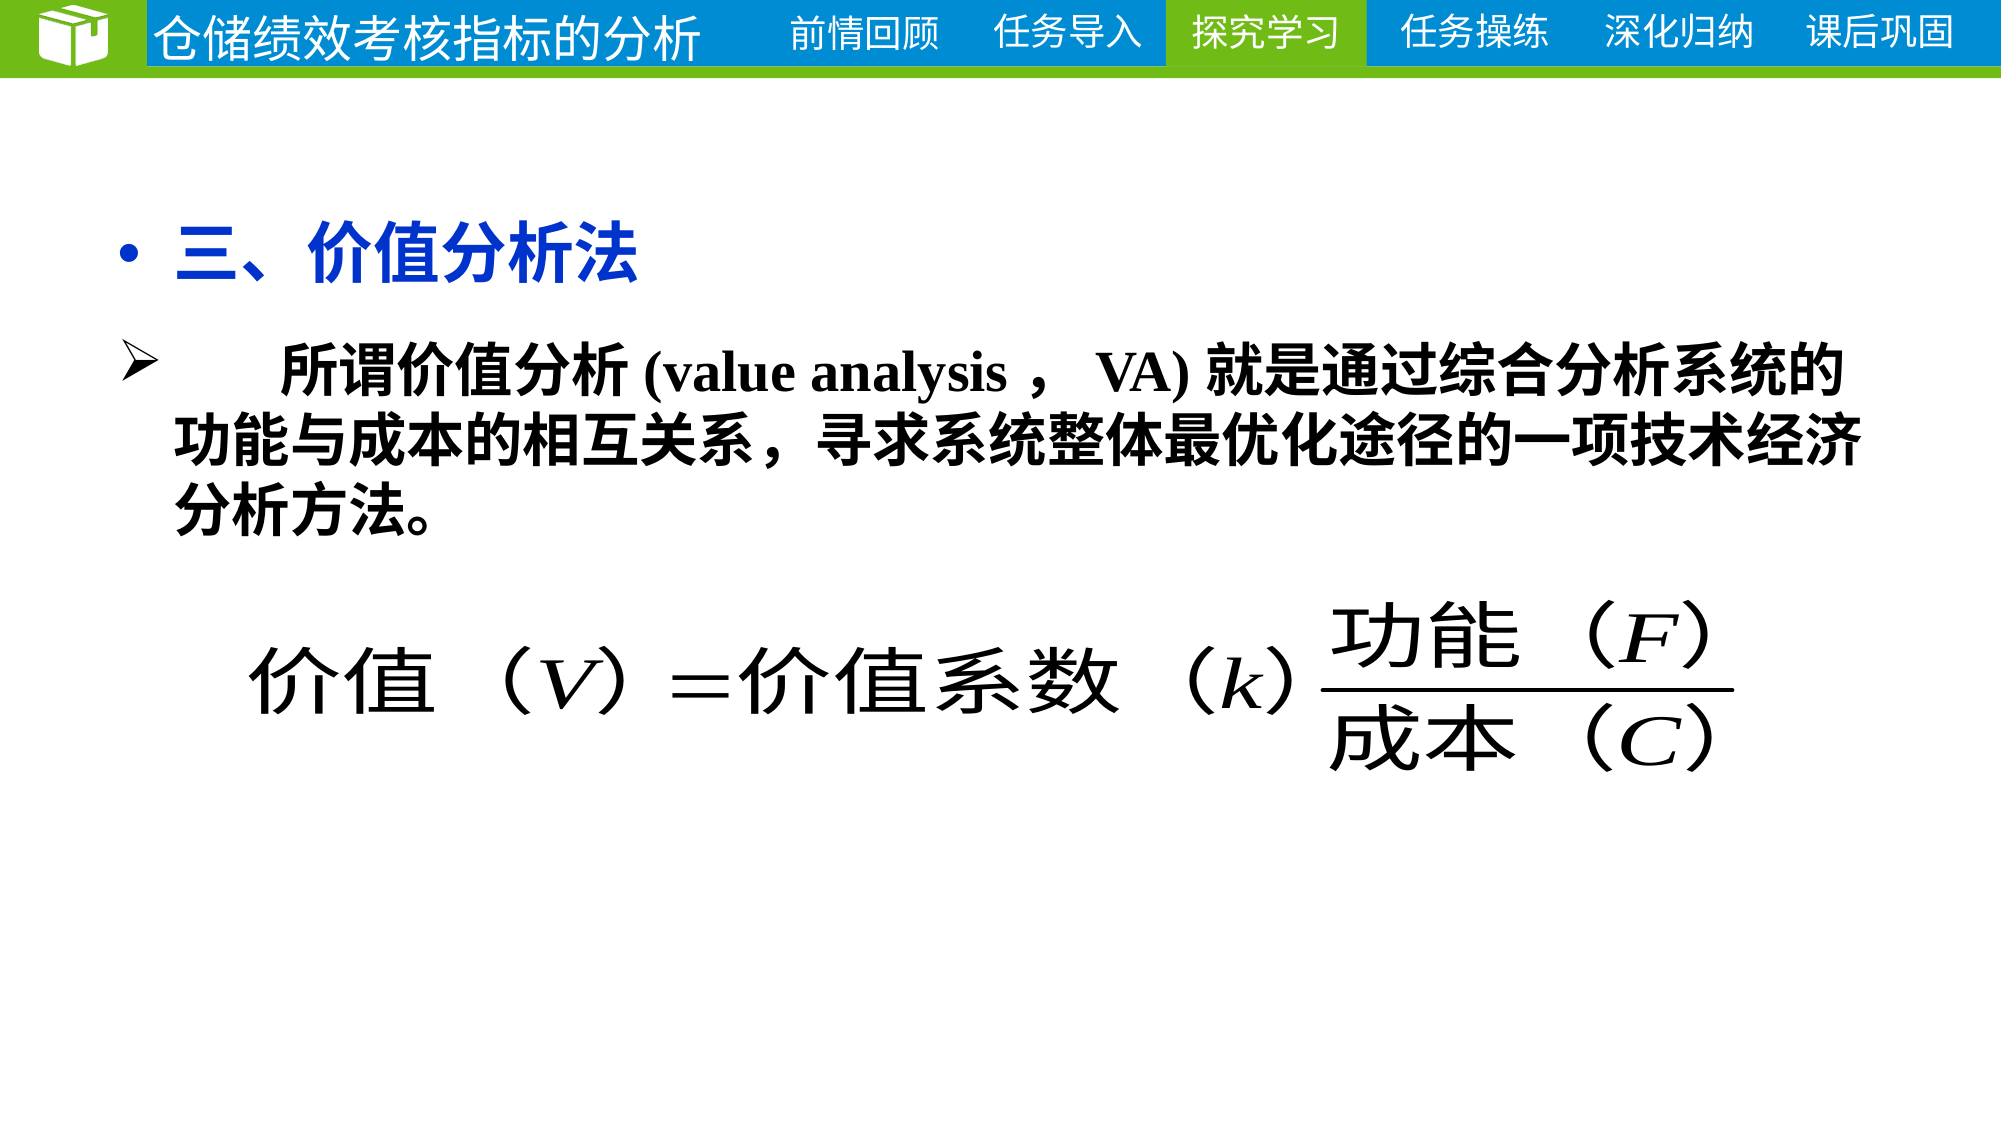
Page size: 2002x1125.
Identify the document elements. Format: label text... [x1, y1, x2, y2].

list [233, 587, 1752, 788]
text_box 探究学习 [1164, 0, 1369, 69]
text_box 仓储绩效考核指标的分析 [138, 0, 977, 75]
picture [39, 5, 108, 66]
list 三、价值分析法 所谓价值分析(value analysis，VA)就是通过综合分析系统的功能与成本的相互关系，寻求系统整体最优化途径的一项技术经济分析方法。 [102, 212, 1901, 1032]
